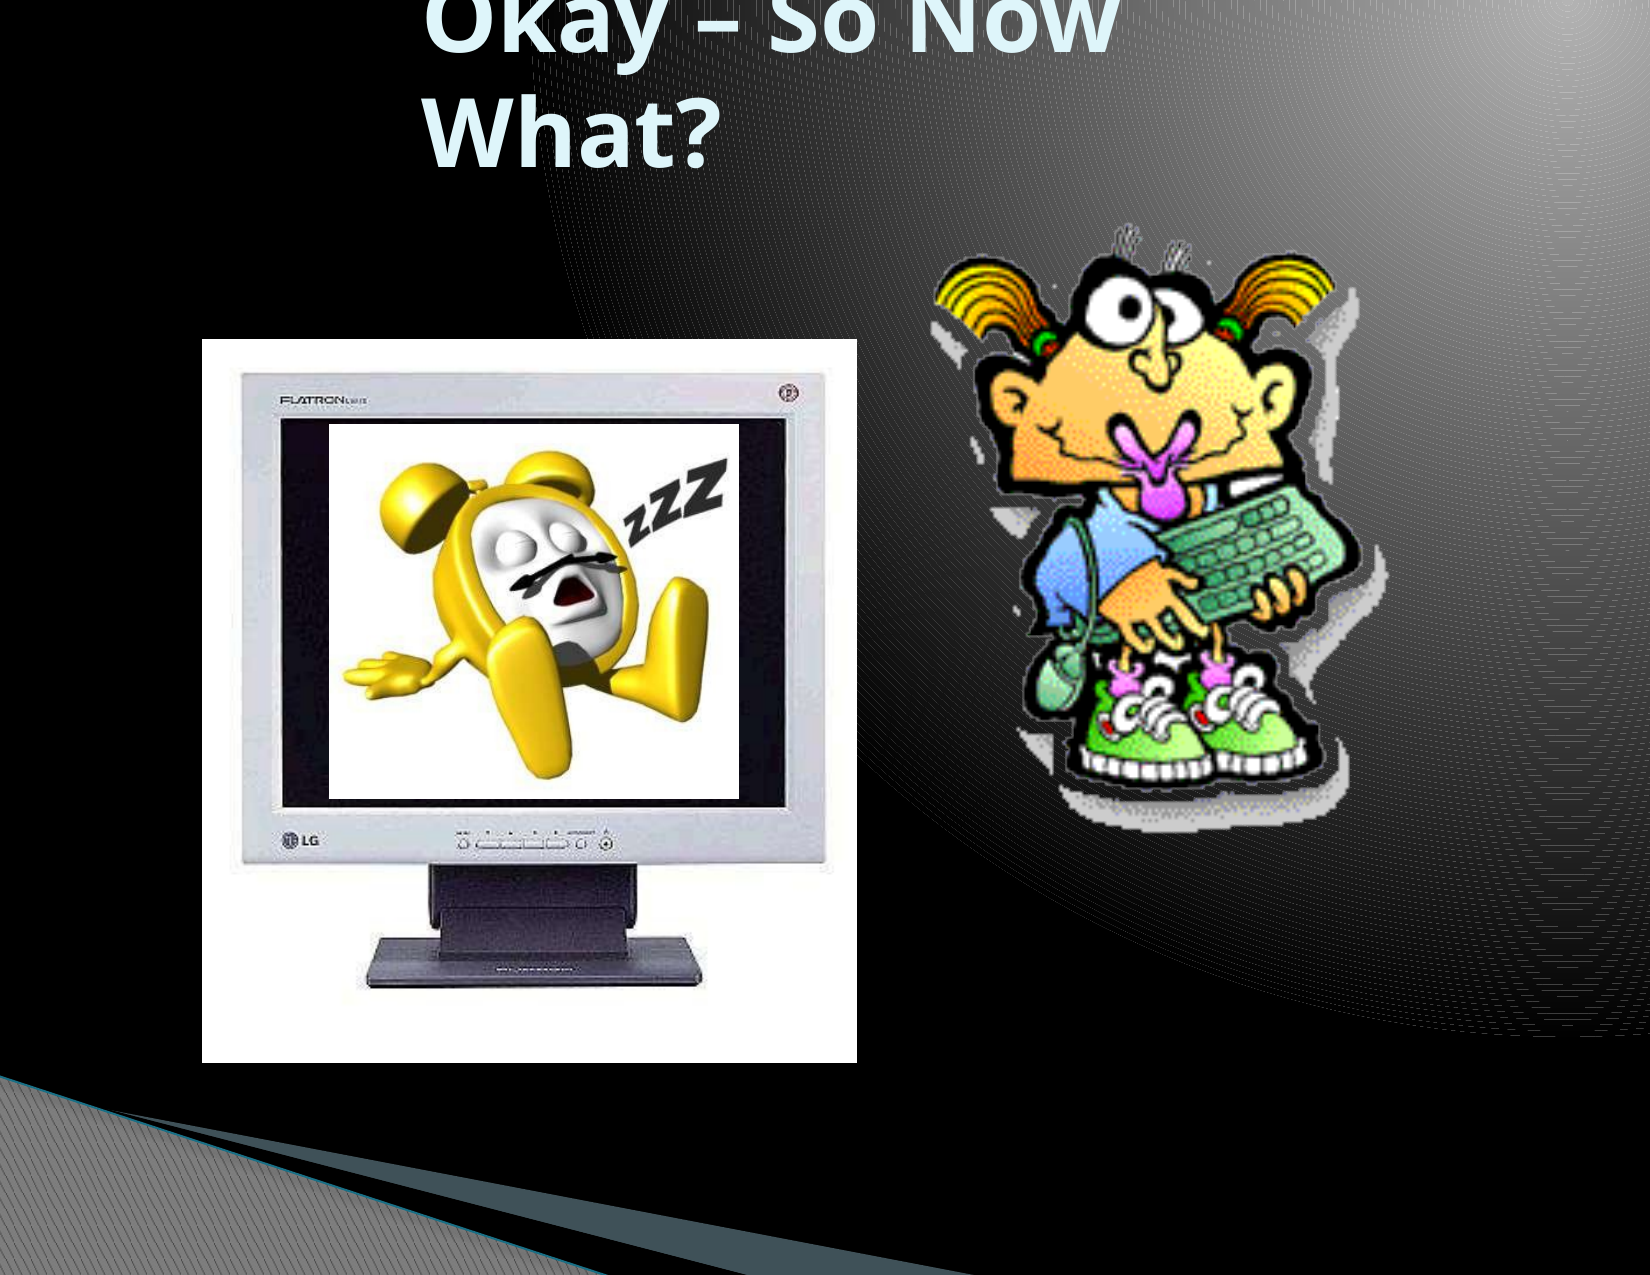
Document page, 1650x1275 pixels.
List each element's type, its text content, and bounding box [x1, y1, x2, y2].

title Okay – So Now What? [419, 0, 1231, 187]
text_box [202, 339, 857, 1063]
picture [893, 198, 1419, 865]
picture [0, 1078, 598, 1275]
